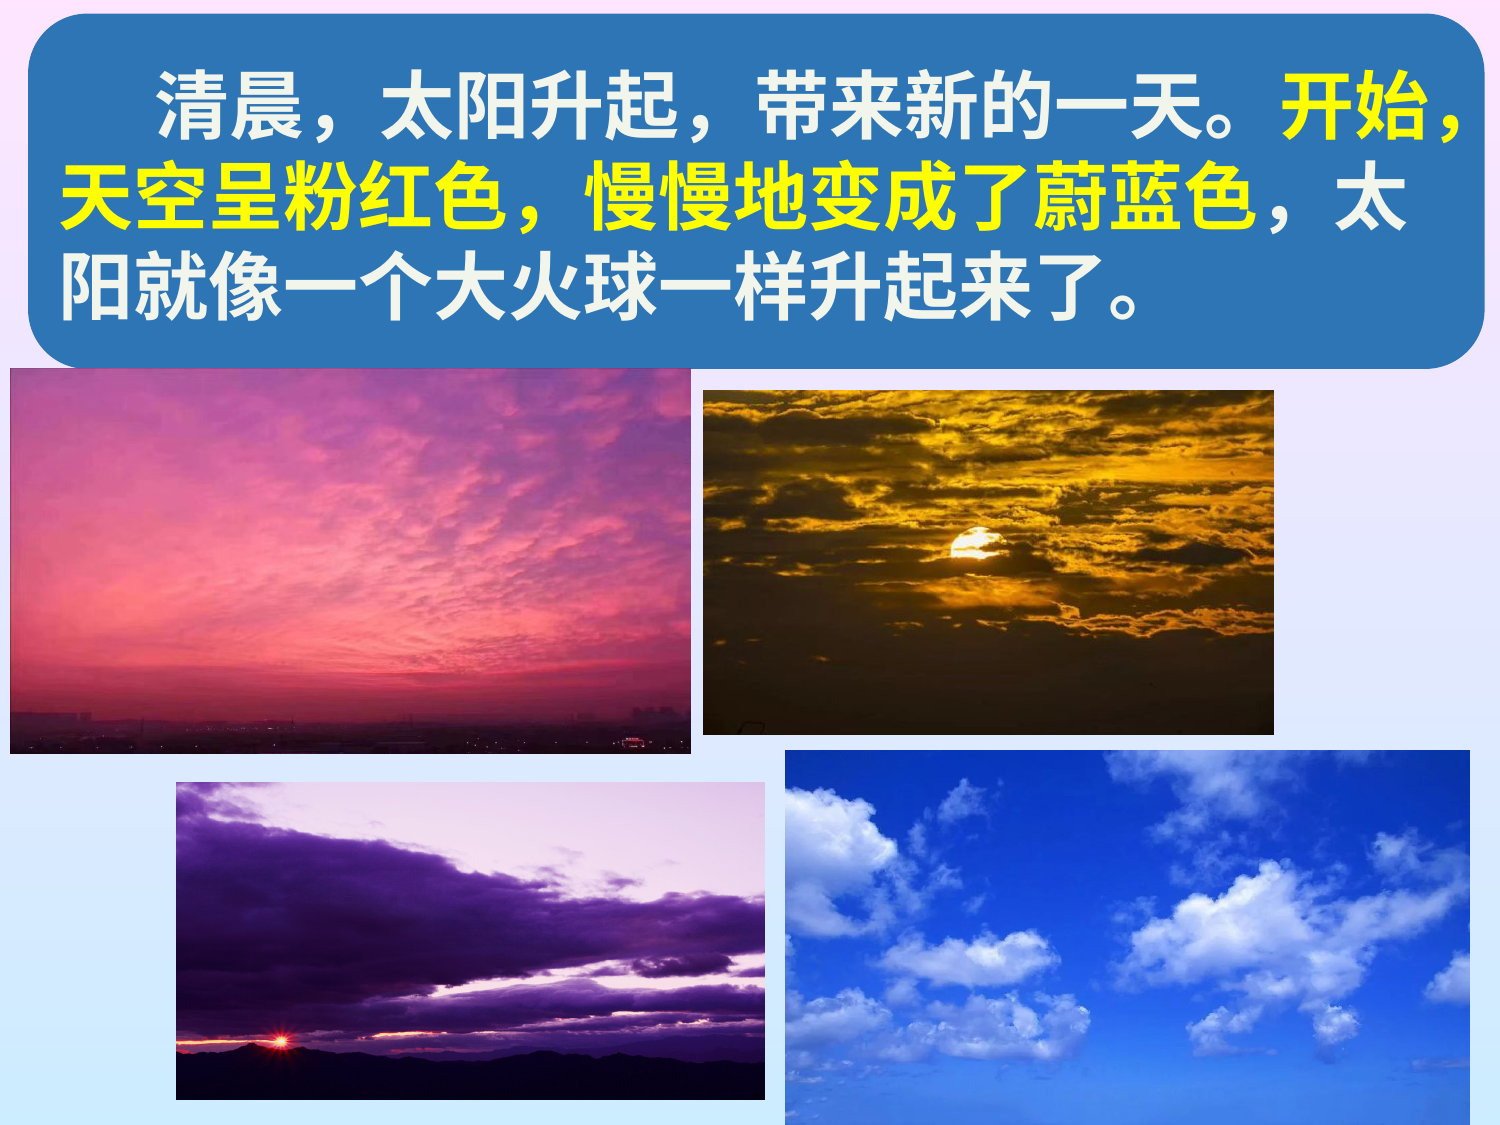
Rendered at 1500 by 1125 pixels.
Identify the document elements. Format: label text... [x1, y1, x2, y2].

picture [703, 390, 1274, 735]
picture [785, 750, 1470, 1125]
text_box [27, 12, 1486, 370]
picture [10, 368, 691, 754]
text_box 清晨，太阳升起，带来新的一天。开始，天空呈粉红色，慢慢地变成了蔚蓝色，太阳就像一个大火球一样升起来了。 [44, 42, 1448, 338]
picture [176, 782, 765, 1100]
